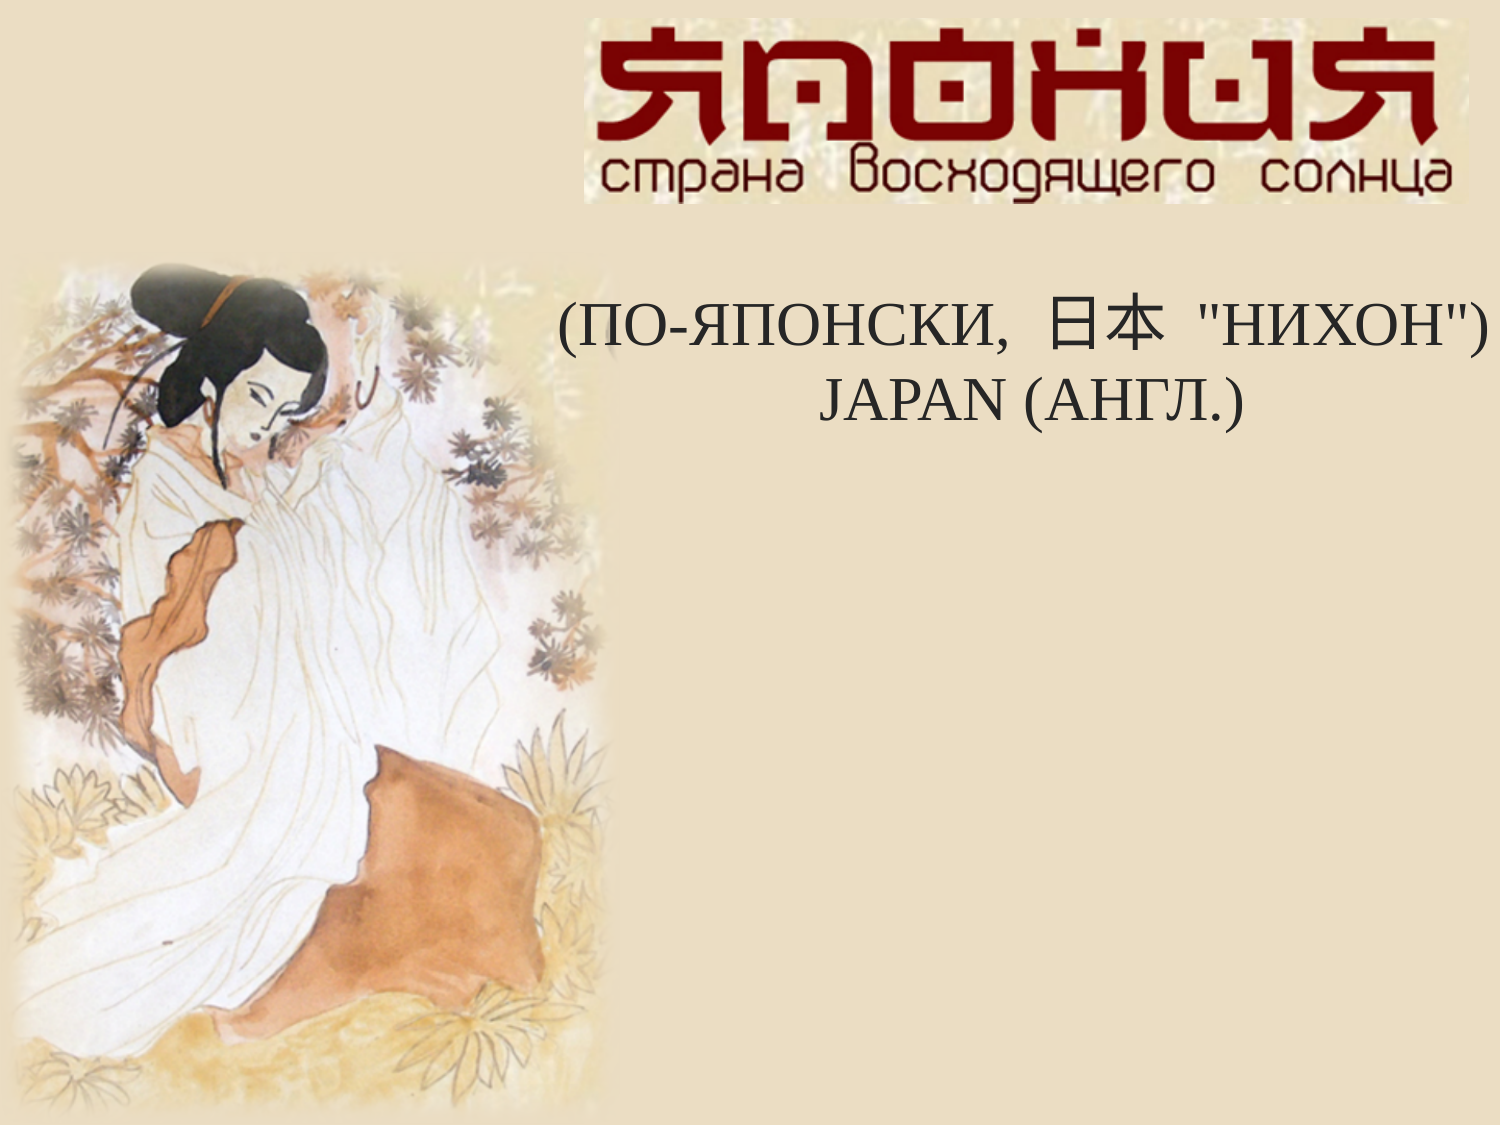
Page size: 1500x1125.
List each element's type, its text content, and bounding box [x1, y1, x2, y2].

title (по-японски, 日本 "нихон") Japan (англ.) [513, 148, 1500, 516]
picture [584, 18, 1470, 204]
picture [0, 250, 621, 1125]
